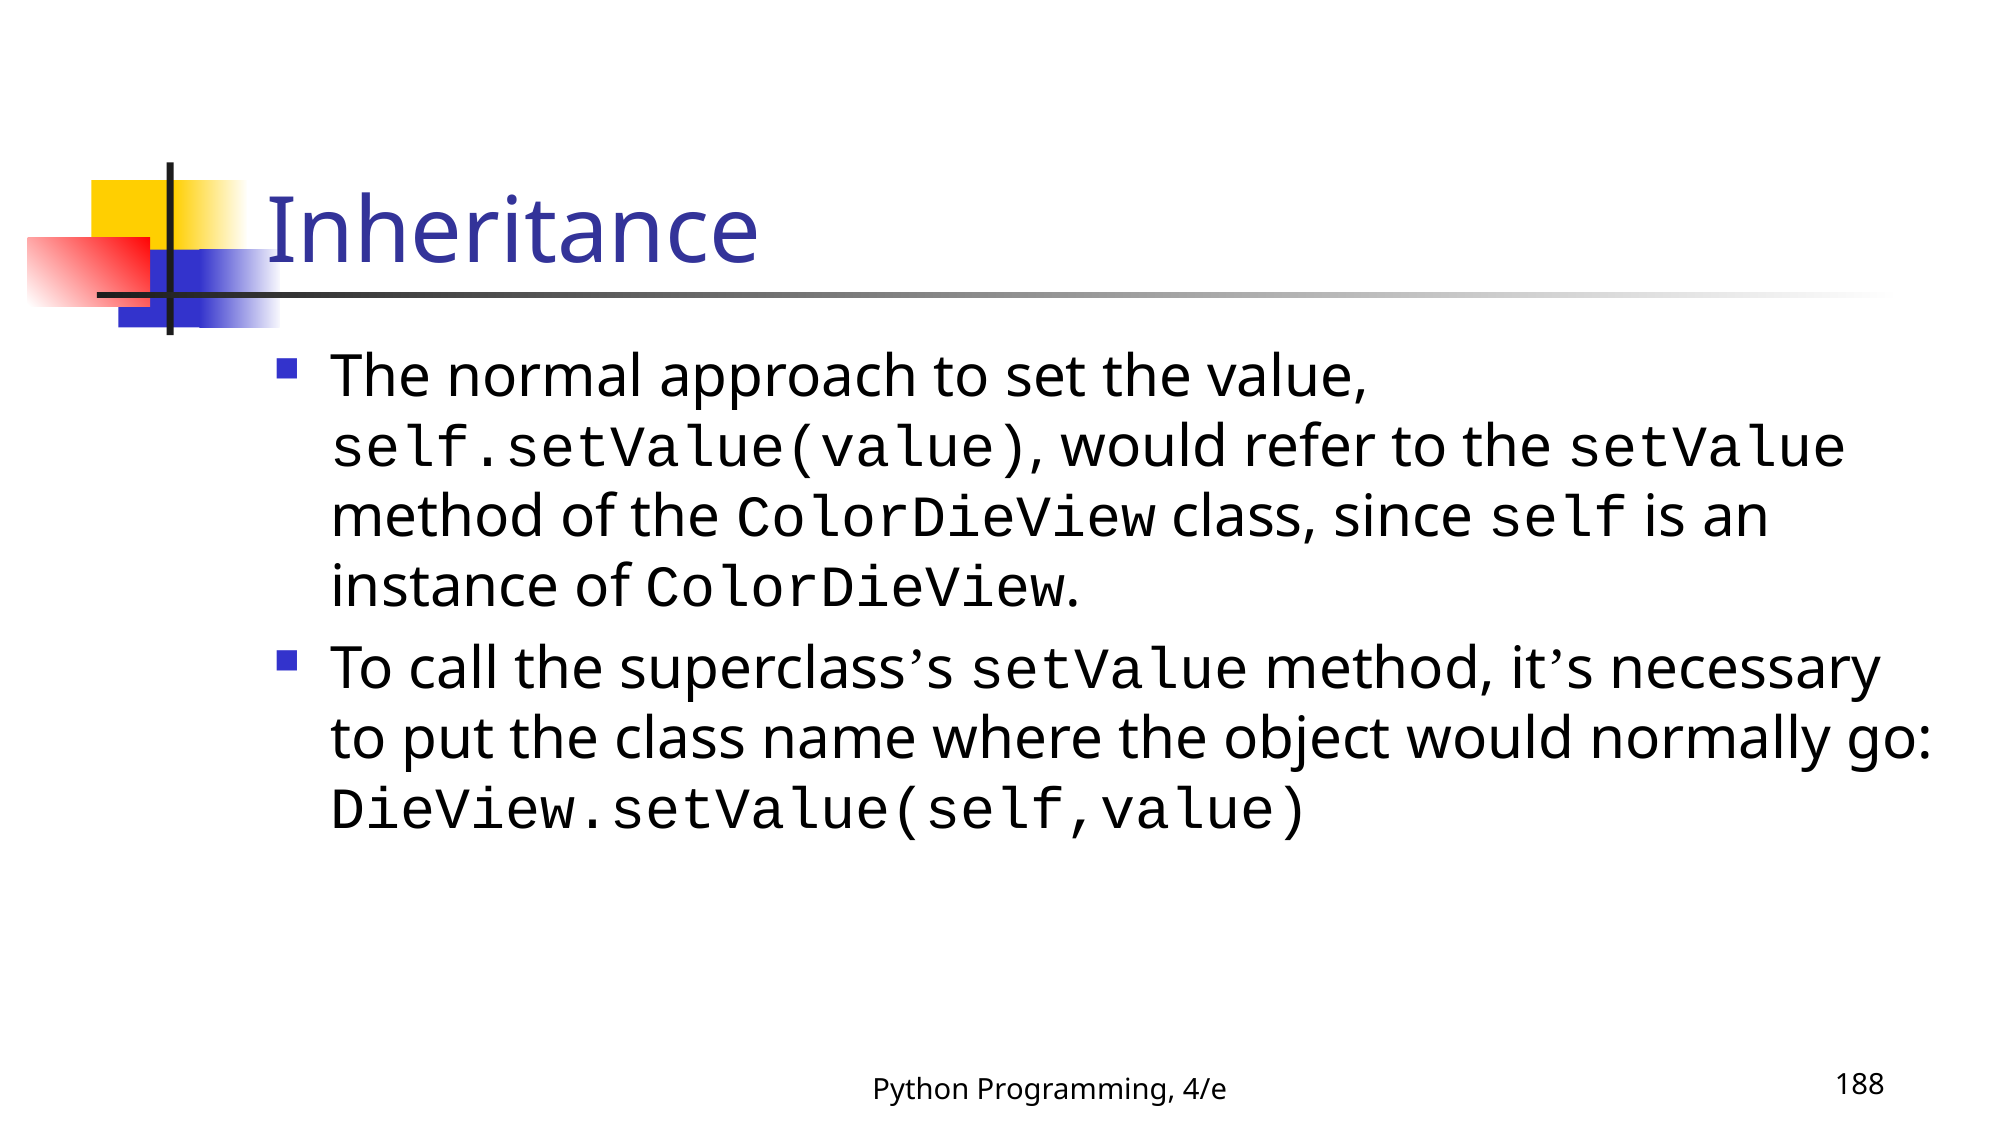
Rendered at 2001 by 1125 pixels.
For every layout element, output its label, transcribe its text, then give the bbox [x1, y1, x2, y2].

footer Python Programming, 4/e [733, 1037, 1367, 1113]
list The normal approach to set the value, self.setValue(value), would refer to the setValue method of the ColorDieView class, since self is an instance of ColorDieView. To call the superclass’s setValue method, it’s necessary to put the class name where the object would normally go: DieView.setValue(self,value) [258, 331, 1959, 1006]
title Inheritance [251, 101, 1957, 289]
slide_number 188 [1483, 1037, 1901, 1113]
